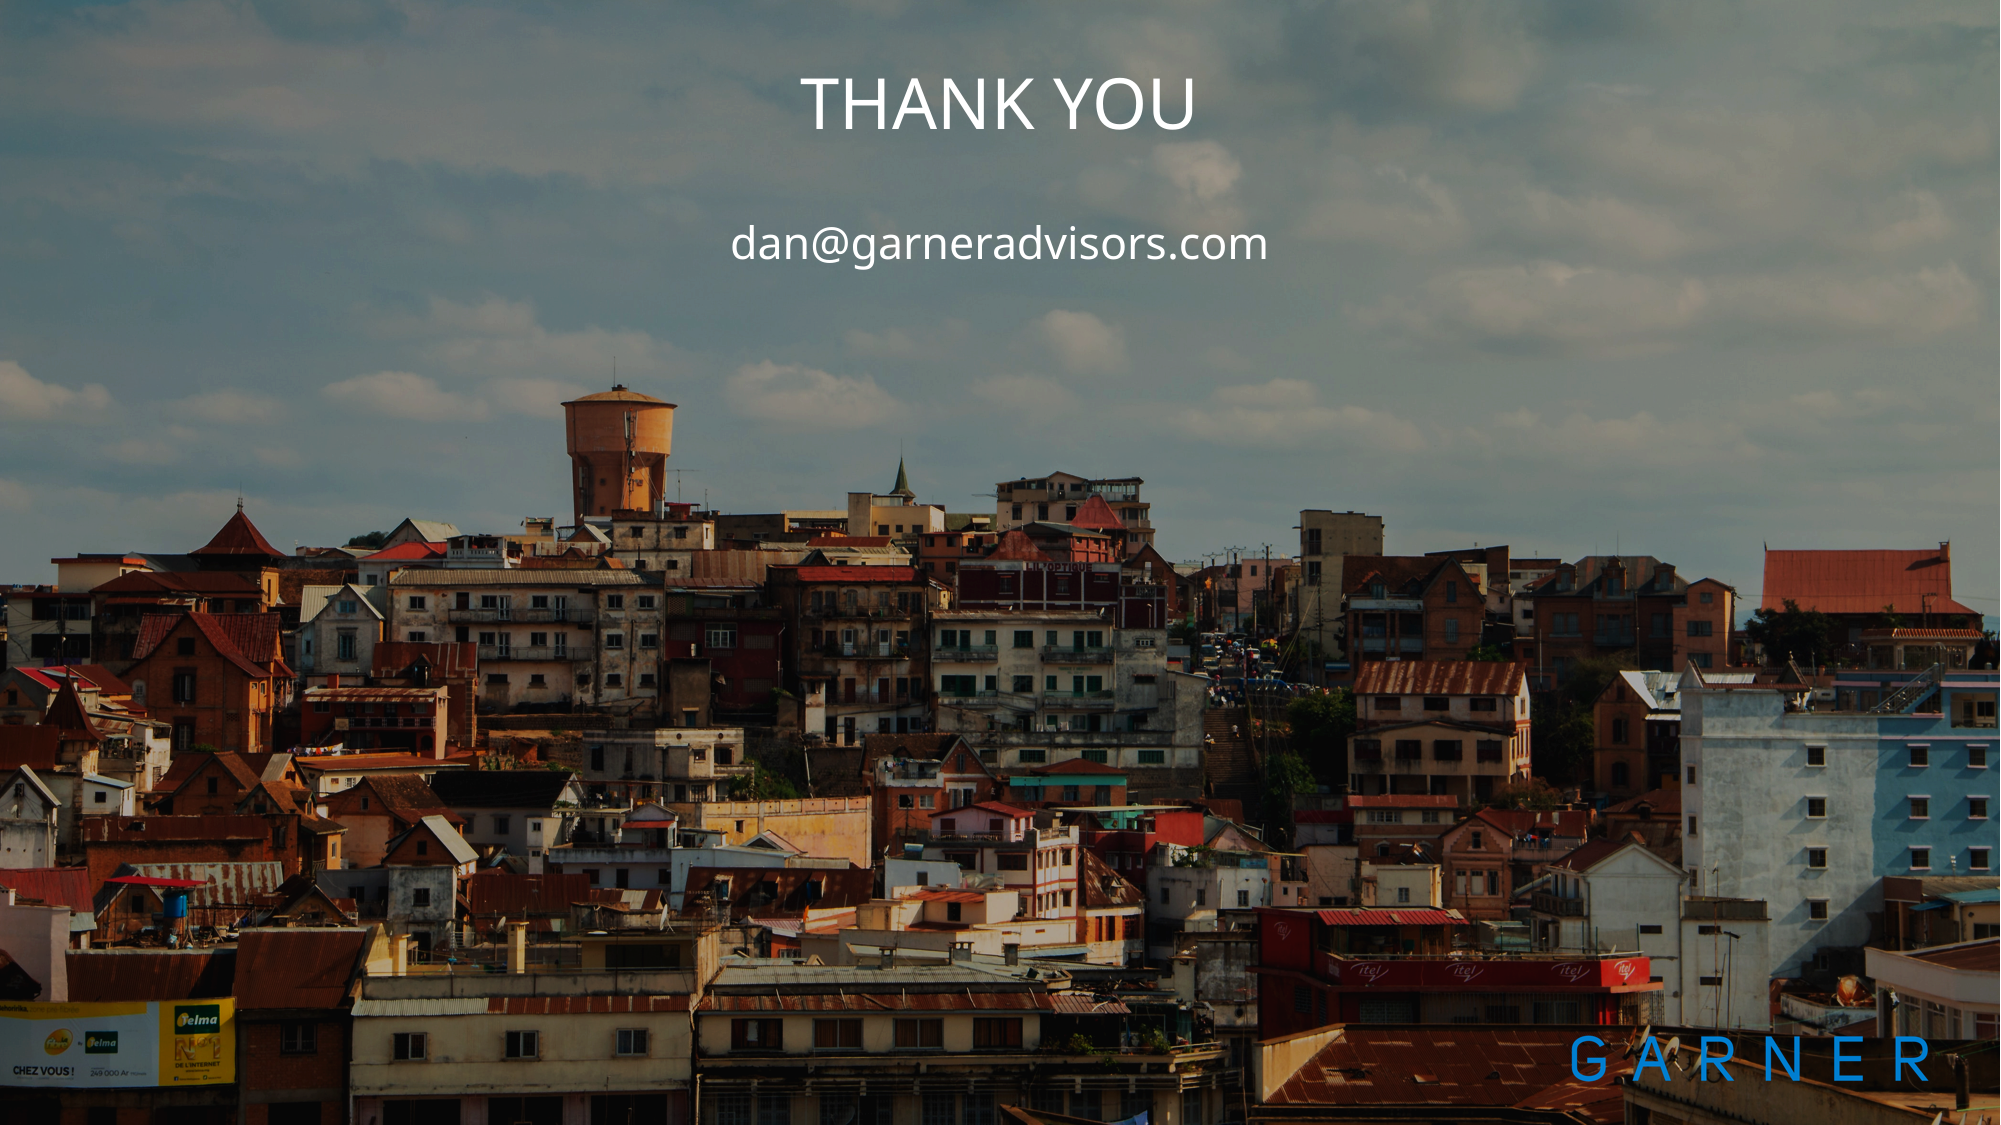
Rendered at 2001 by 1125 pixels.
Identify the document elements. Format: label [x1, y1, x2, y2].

picture [1564, 1029, 1938, 1091]
list [0, 0, 2000, 1125]
